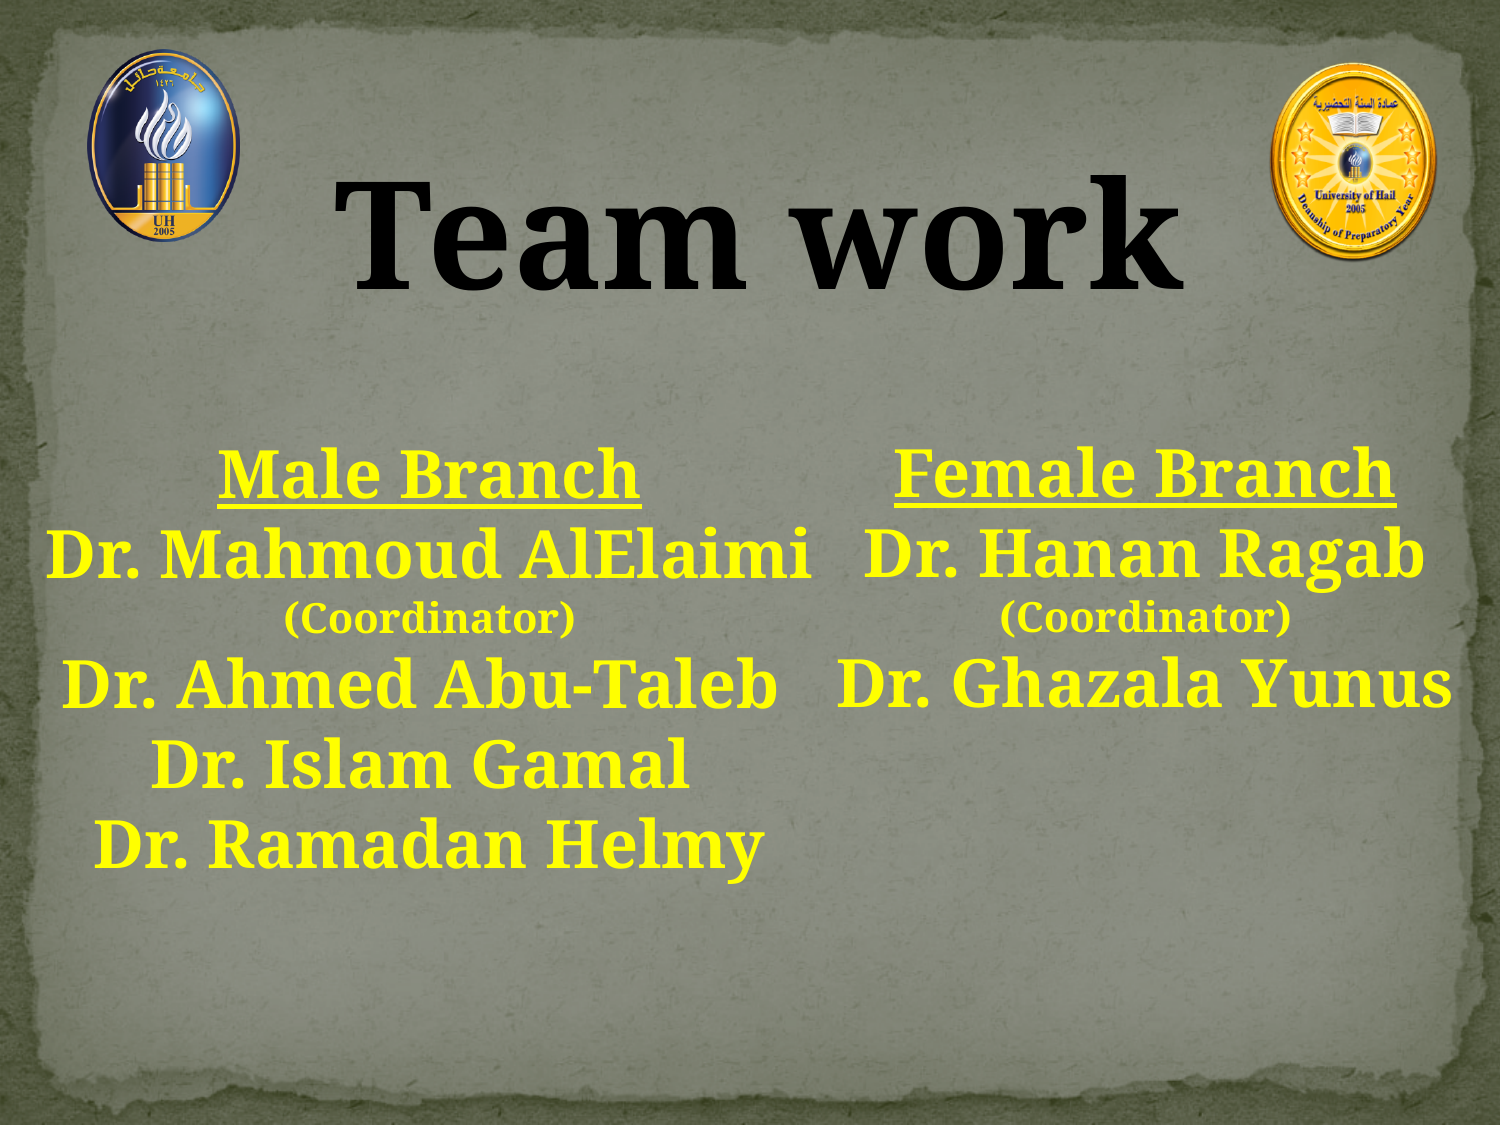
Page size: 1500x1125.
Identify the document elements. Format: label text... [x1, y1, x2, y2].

picture [87, 49, 240, 242]
text_box Team work [319, 131, 1200, 327]
text_box Male Branch Dr. Mahmoud AlElaimi (Coordinator) Dr. Ahmed Abu-Taleb Dr. Islam Gamal Dr. Ramadan Helmy [30, 394, 829, 890]
text_box Female Branch Dr. Hanan Ragab (Coordinator) Dr. Ghazala Yunus [821, 393, 1470, 729]
picture [1268, 61, 1438, 263]
